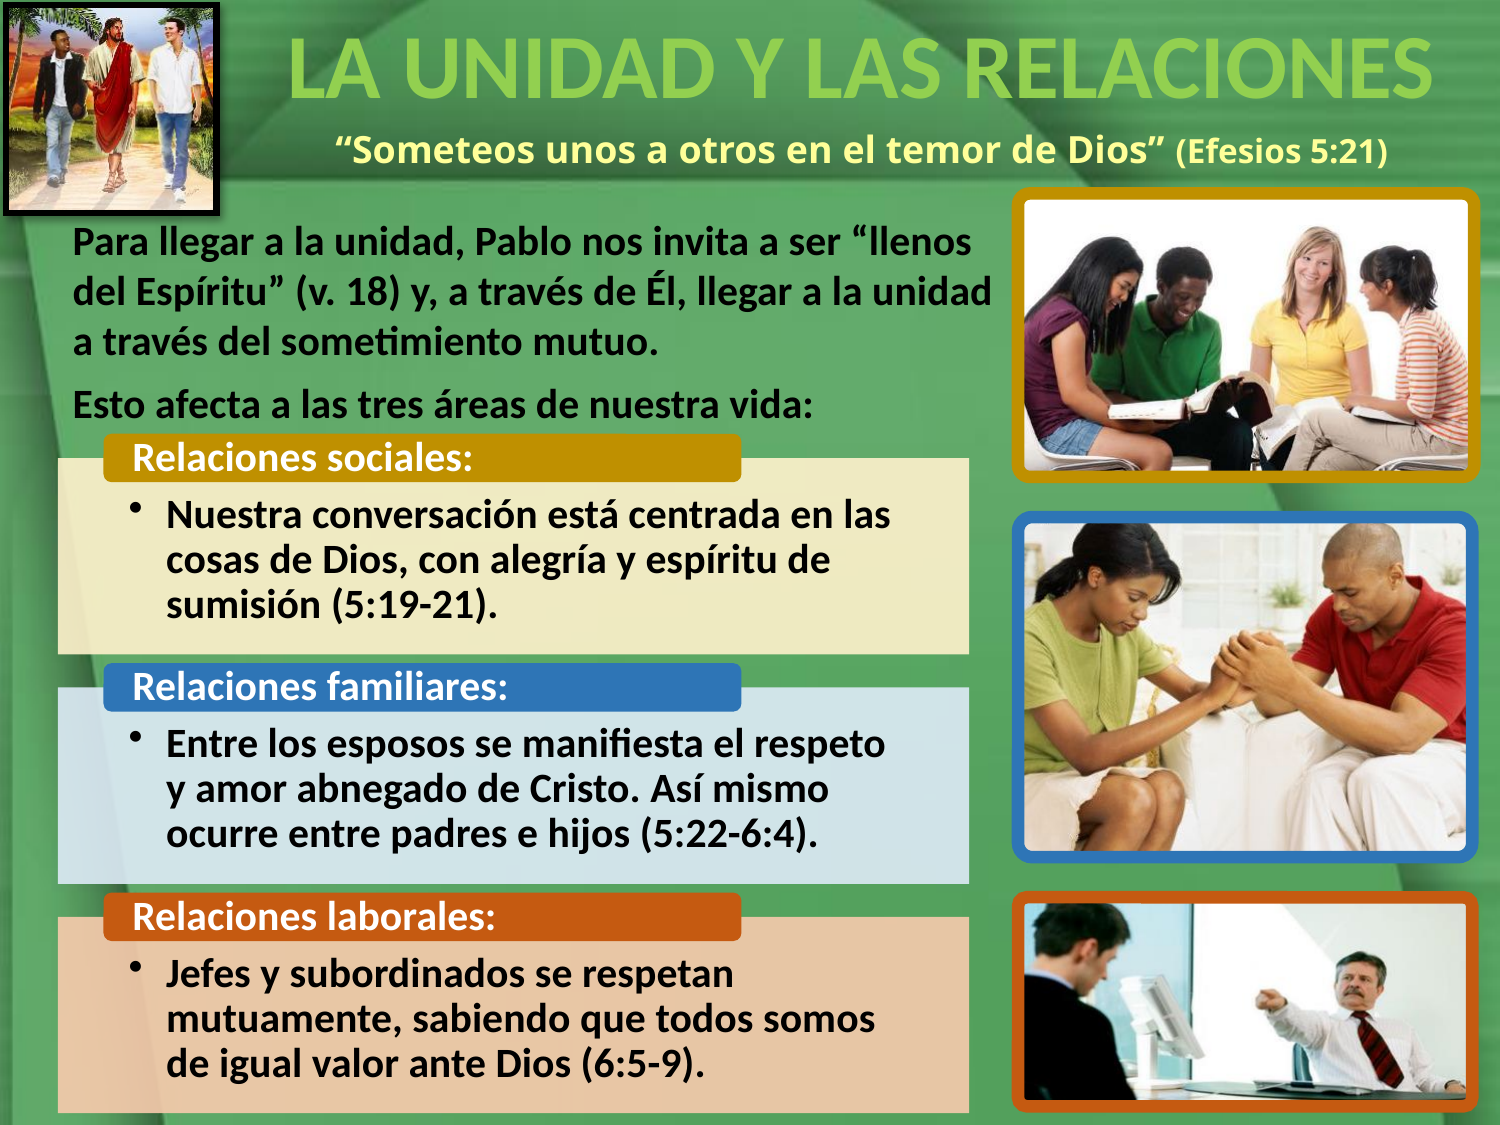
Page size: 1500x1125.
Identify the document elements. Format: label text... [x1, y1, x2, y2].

text_box “Someteos unos a otros en el temor de Dios” (Efesios 5:21) [229, 118, 1500, 179]
text_box LA UNIDAD Y LAS RELACIONES [223, 0, 1500, 118]
picture [0, 0, 1500, 1125]
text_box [57, 427, 970, 1120]
text_box Para llegar a la unidad, Pablo nos invita a ser “llenos del Espíritu” (v. 18) y, a través de Él, llegar a la unidad a través del sometimiento mutuo. Esto afecta a las tres áreas de nuestra vida: [57, 206, 1012, 434]
